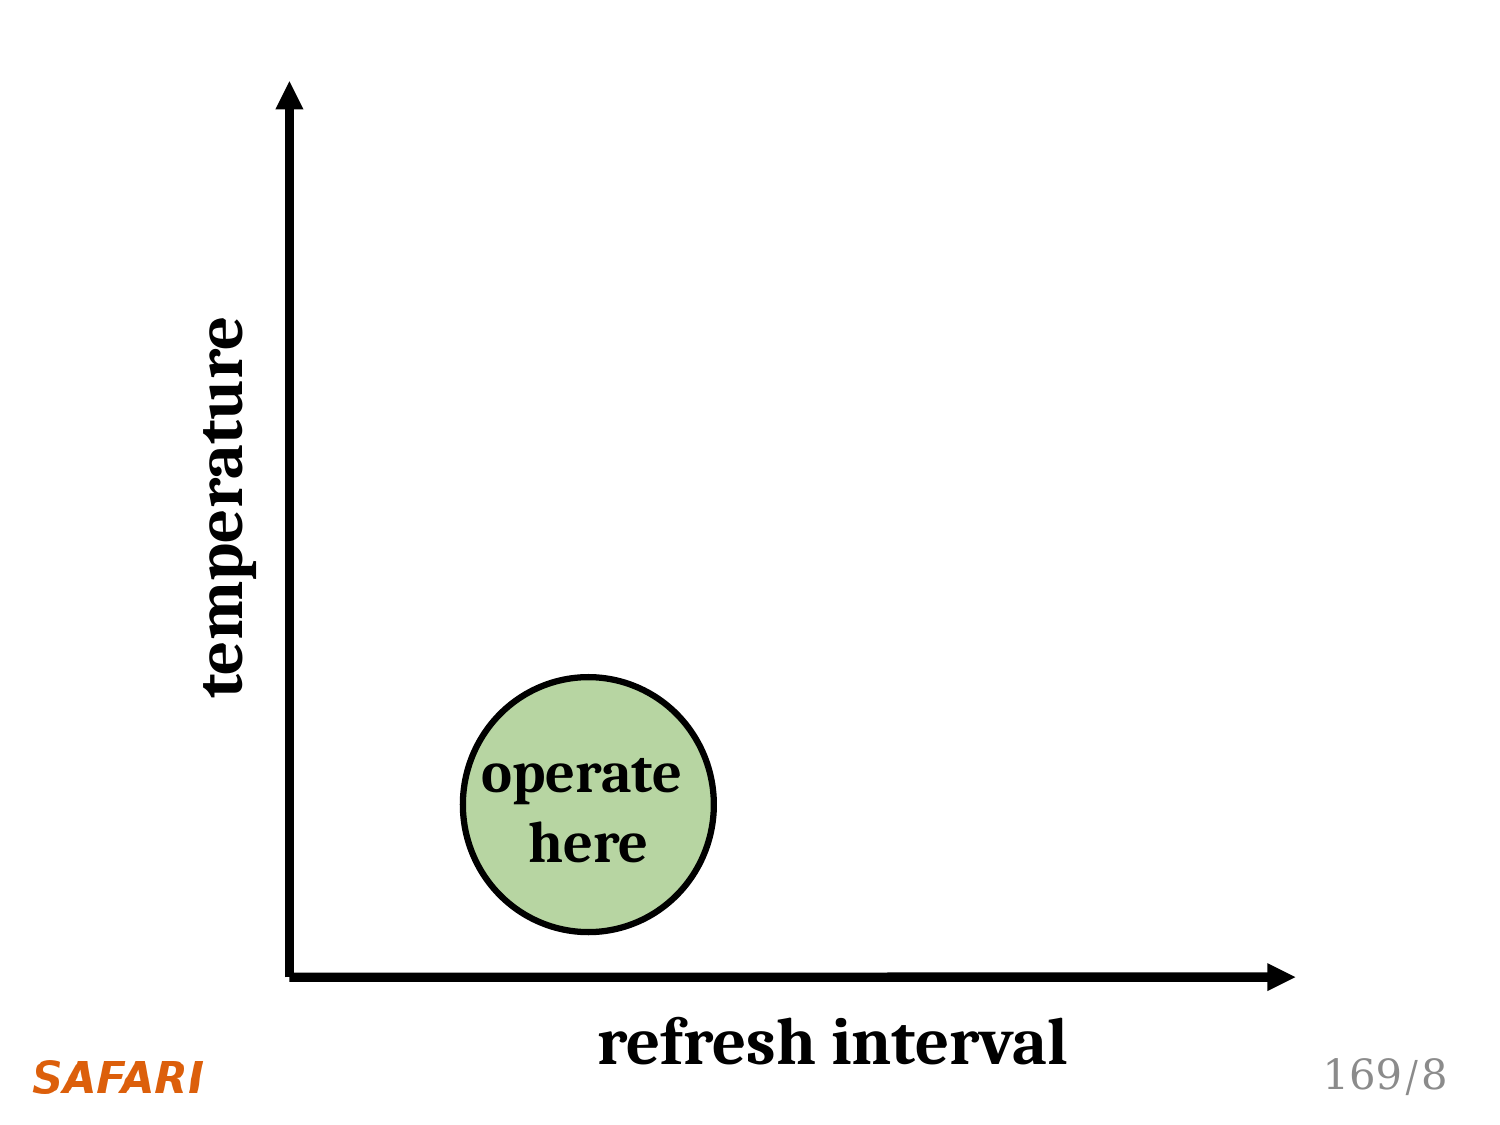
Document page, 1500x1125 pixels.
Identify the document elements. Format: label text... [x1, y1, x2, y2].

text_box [460, 677, 716, 933]
picture [31, 1051, 209, 1104]
text_box refresh interval [582, 990, 1271, 1086]
text_box temperature [168, 239, 264, 714]
